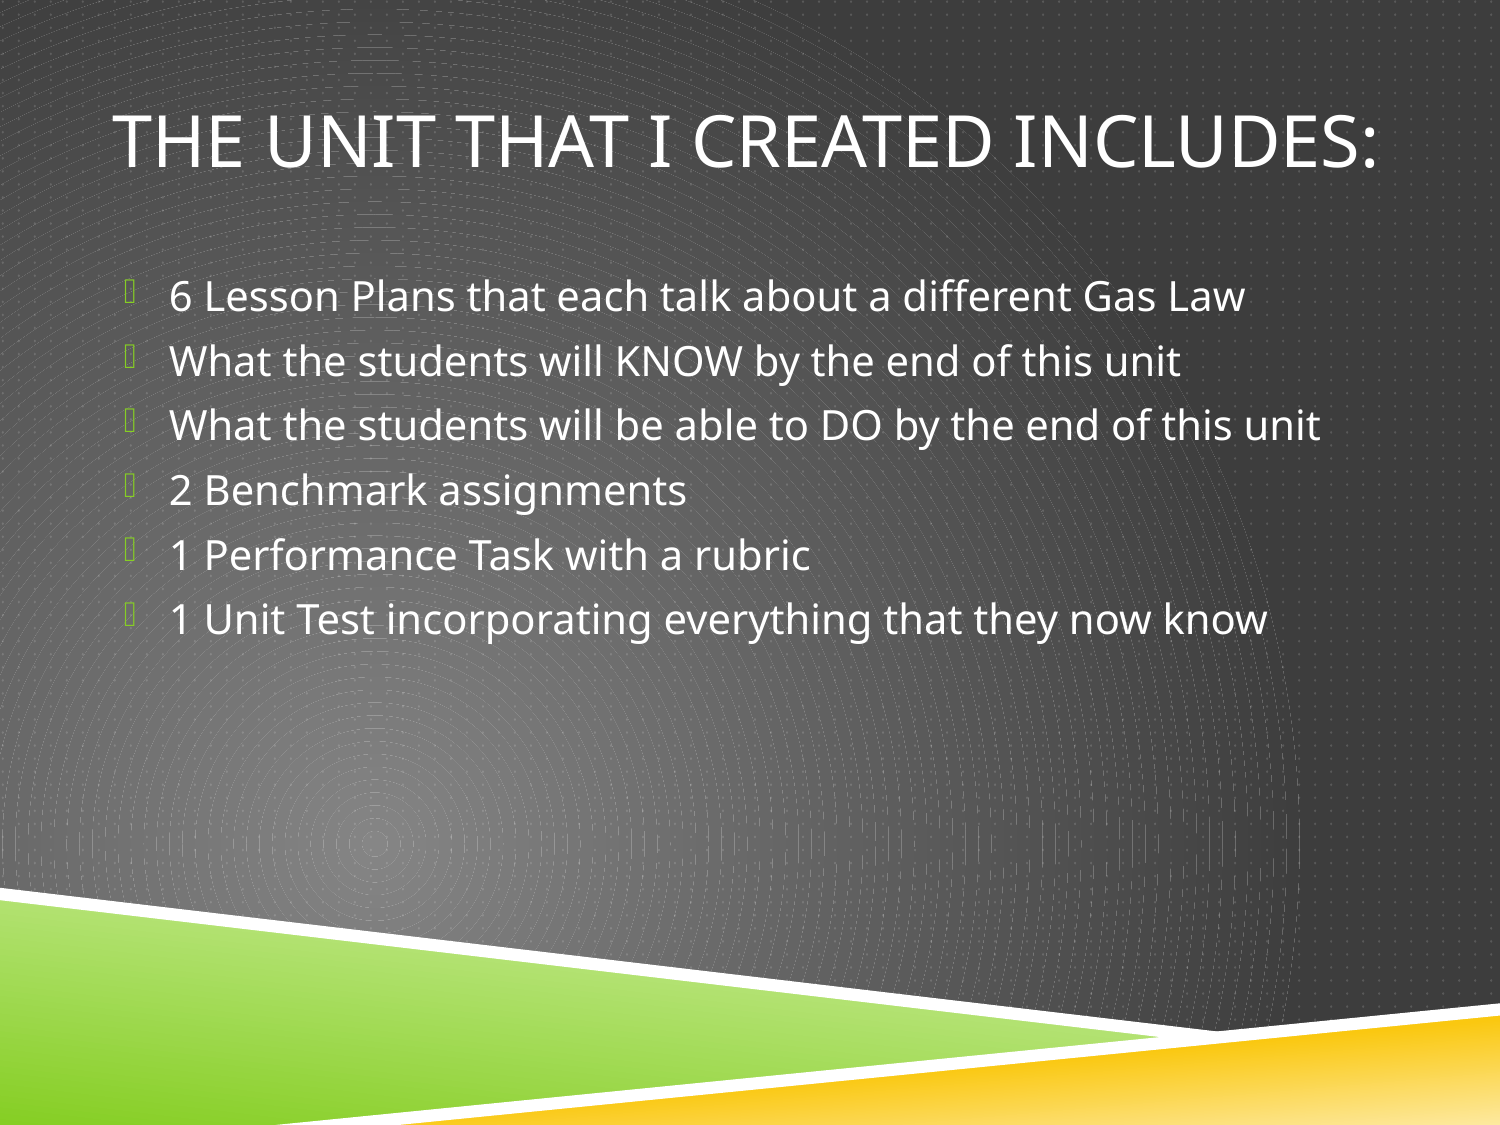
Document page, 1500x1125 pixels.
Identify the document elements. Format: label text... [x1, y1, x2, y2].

title The unit that I created includes: [112, 45, 1388, 233]
list 6 Lesson Plans that each talk about a different Gas Law What the students will KNOW by the end of this unit What the students will be able to DO by the end of this unit 2 Benchmark assignments 1 Performance Task with a rubric 1 Unit Test incorporating everything that they now know [112, 262, 1388, 875]
